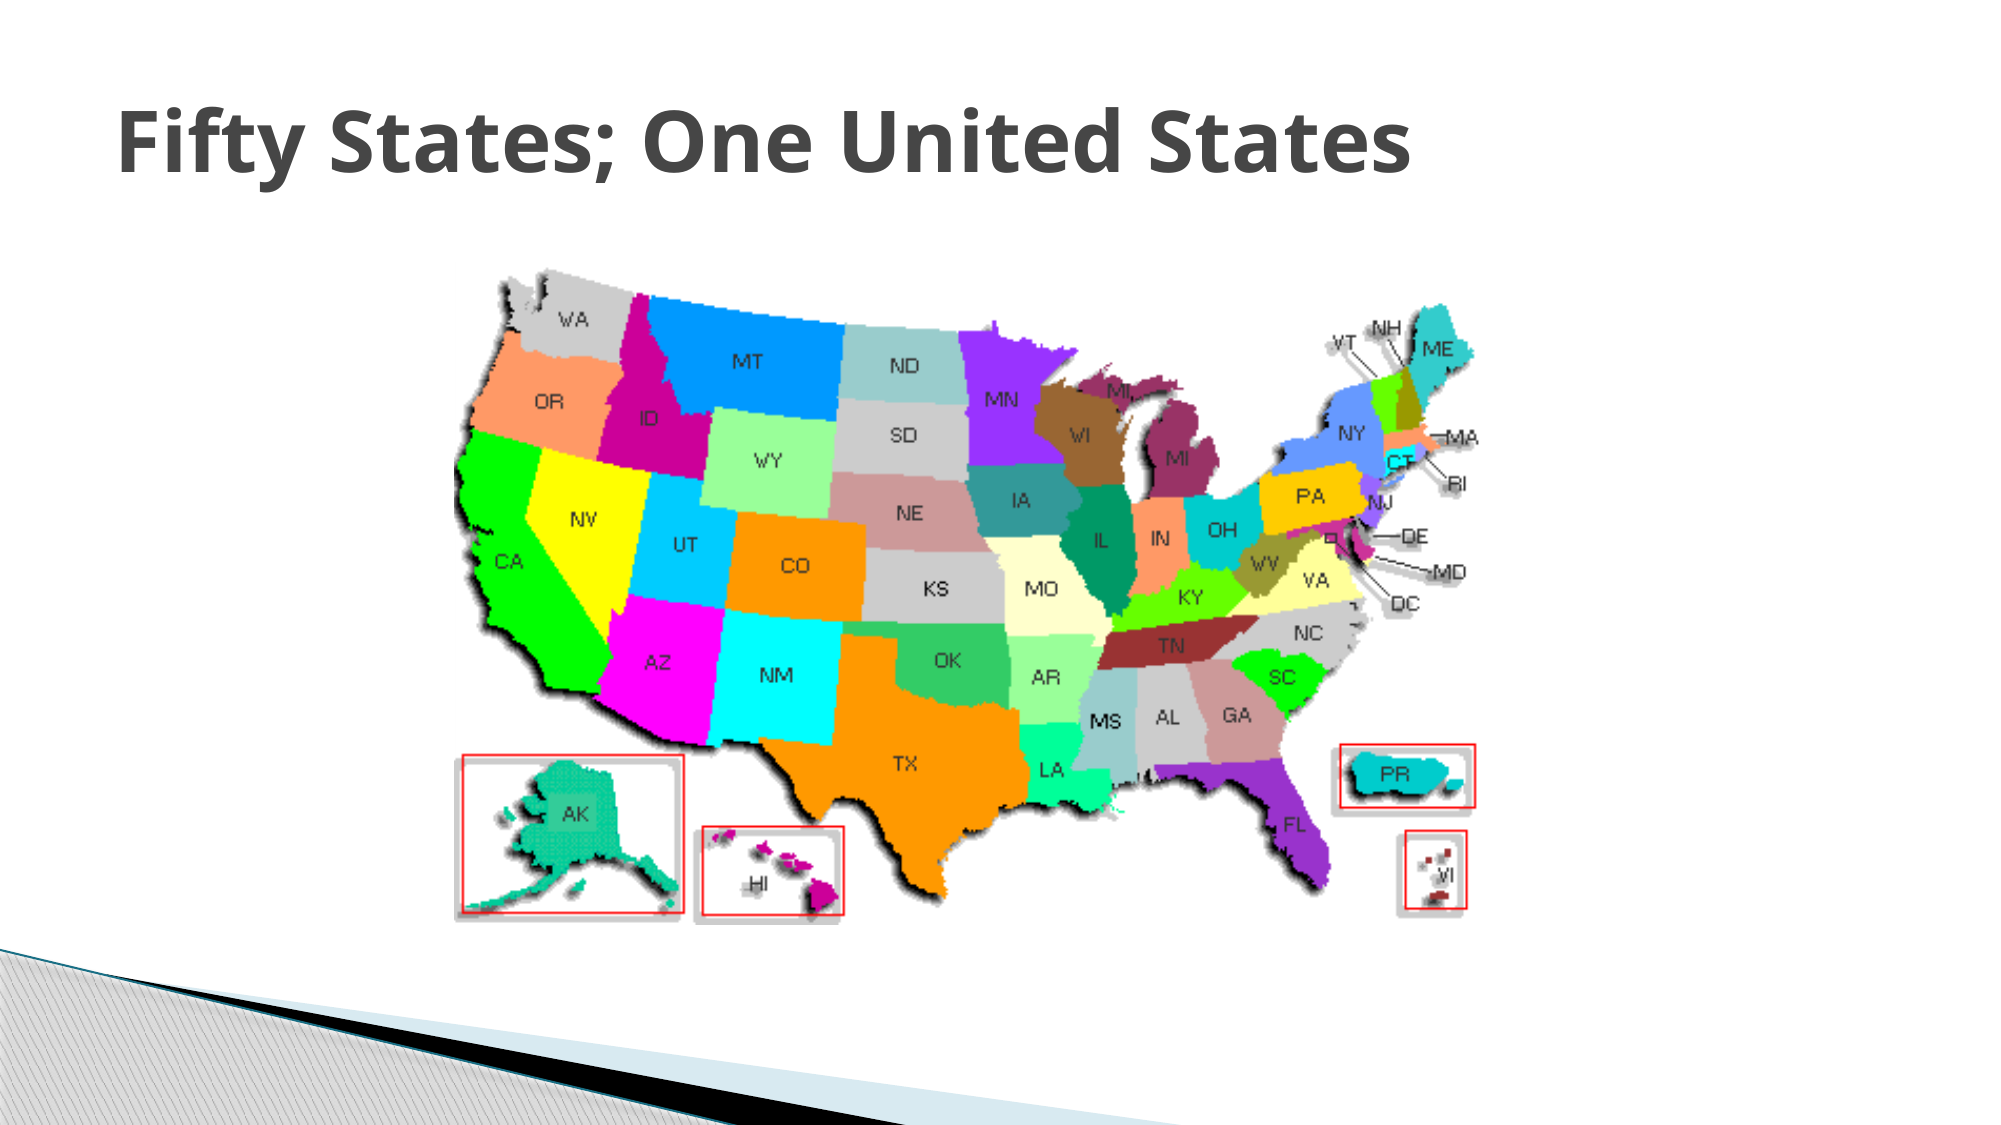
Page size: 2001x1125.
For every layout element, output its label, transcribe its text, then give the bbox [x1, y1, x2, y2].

title Fifty States; One United States [99, 45, 1900, 233]
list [453, 262, 1483, 926]
